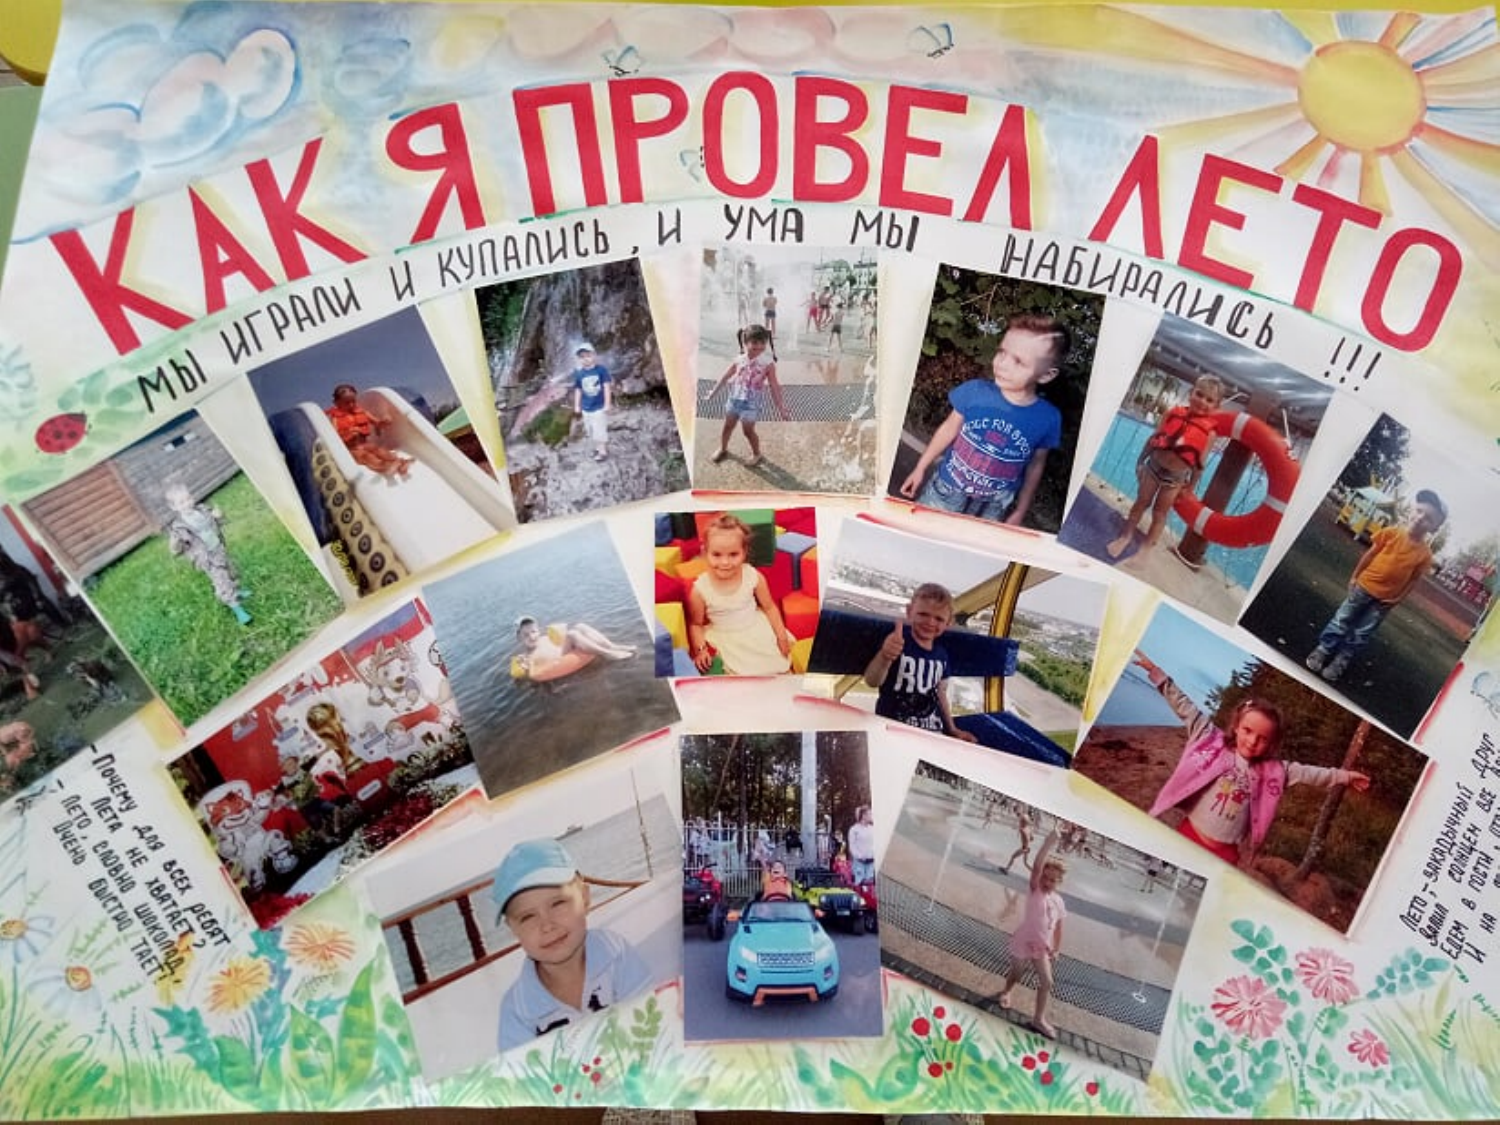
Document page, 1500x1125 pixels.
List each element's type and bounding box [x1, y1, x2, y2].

list [0, 0, 1500, 1125]
